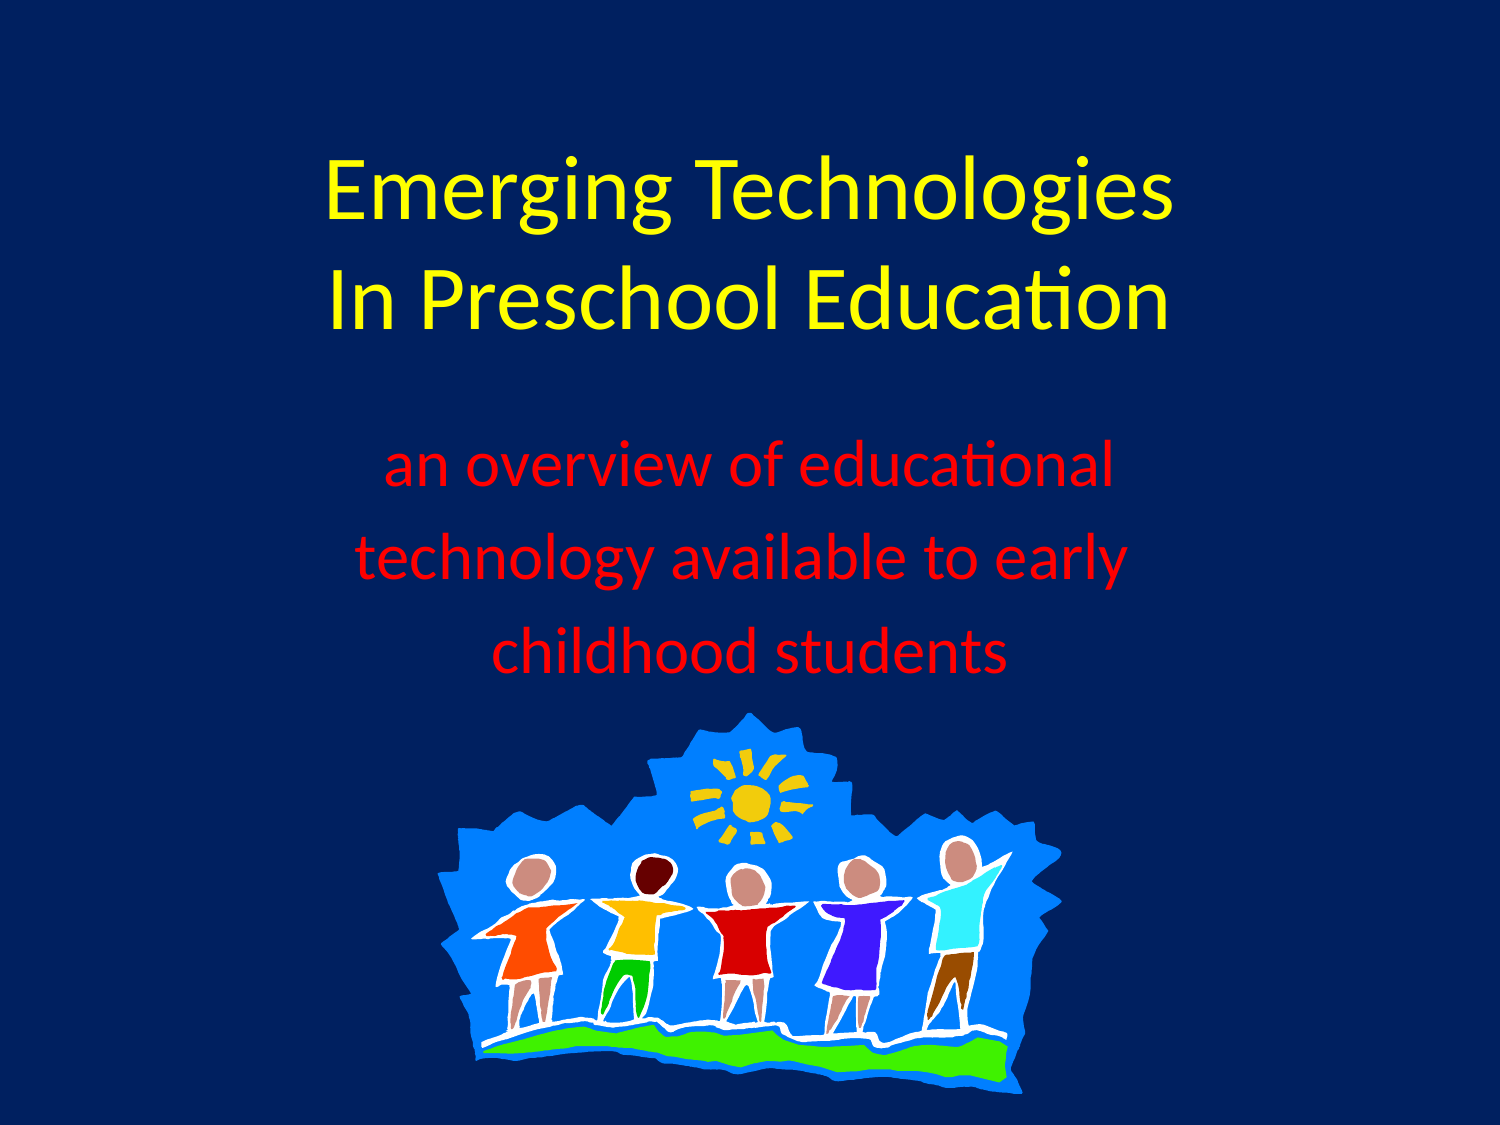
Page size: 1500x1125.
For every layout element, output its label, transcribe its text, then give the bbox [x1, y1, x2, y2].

subtitle an overview of educational technology available to early childhood students [225, 412, 1275, 925]
title Emerging Technologies In Preschool Education [112, 62, 1388, 413]
picture [437, 712, 1063, 1096]
